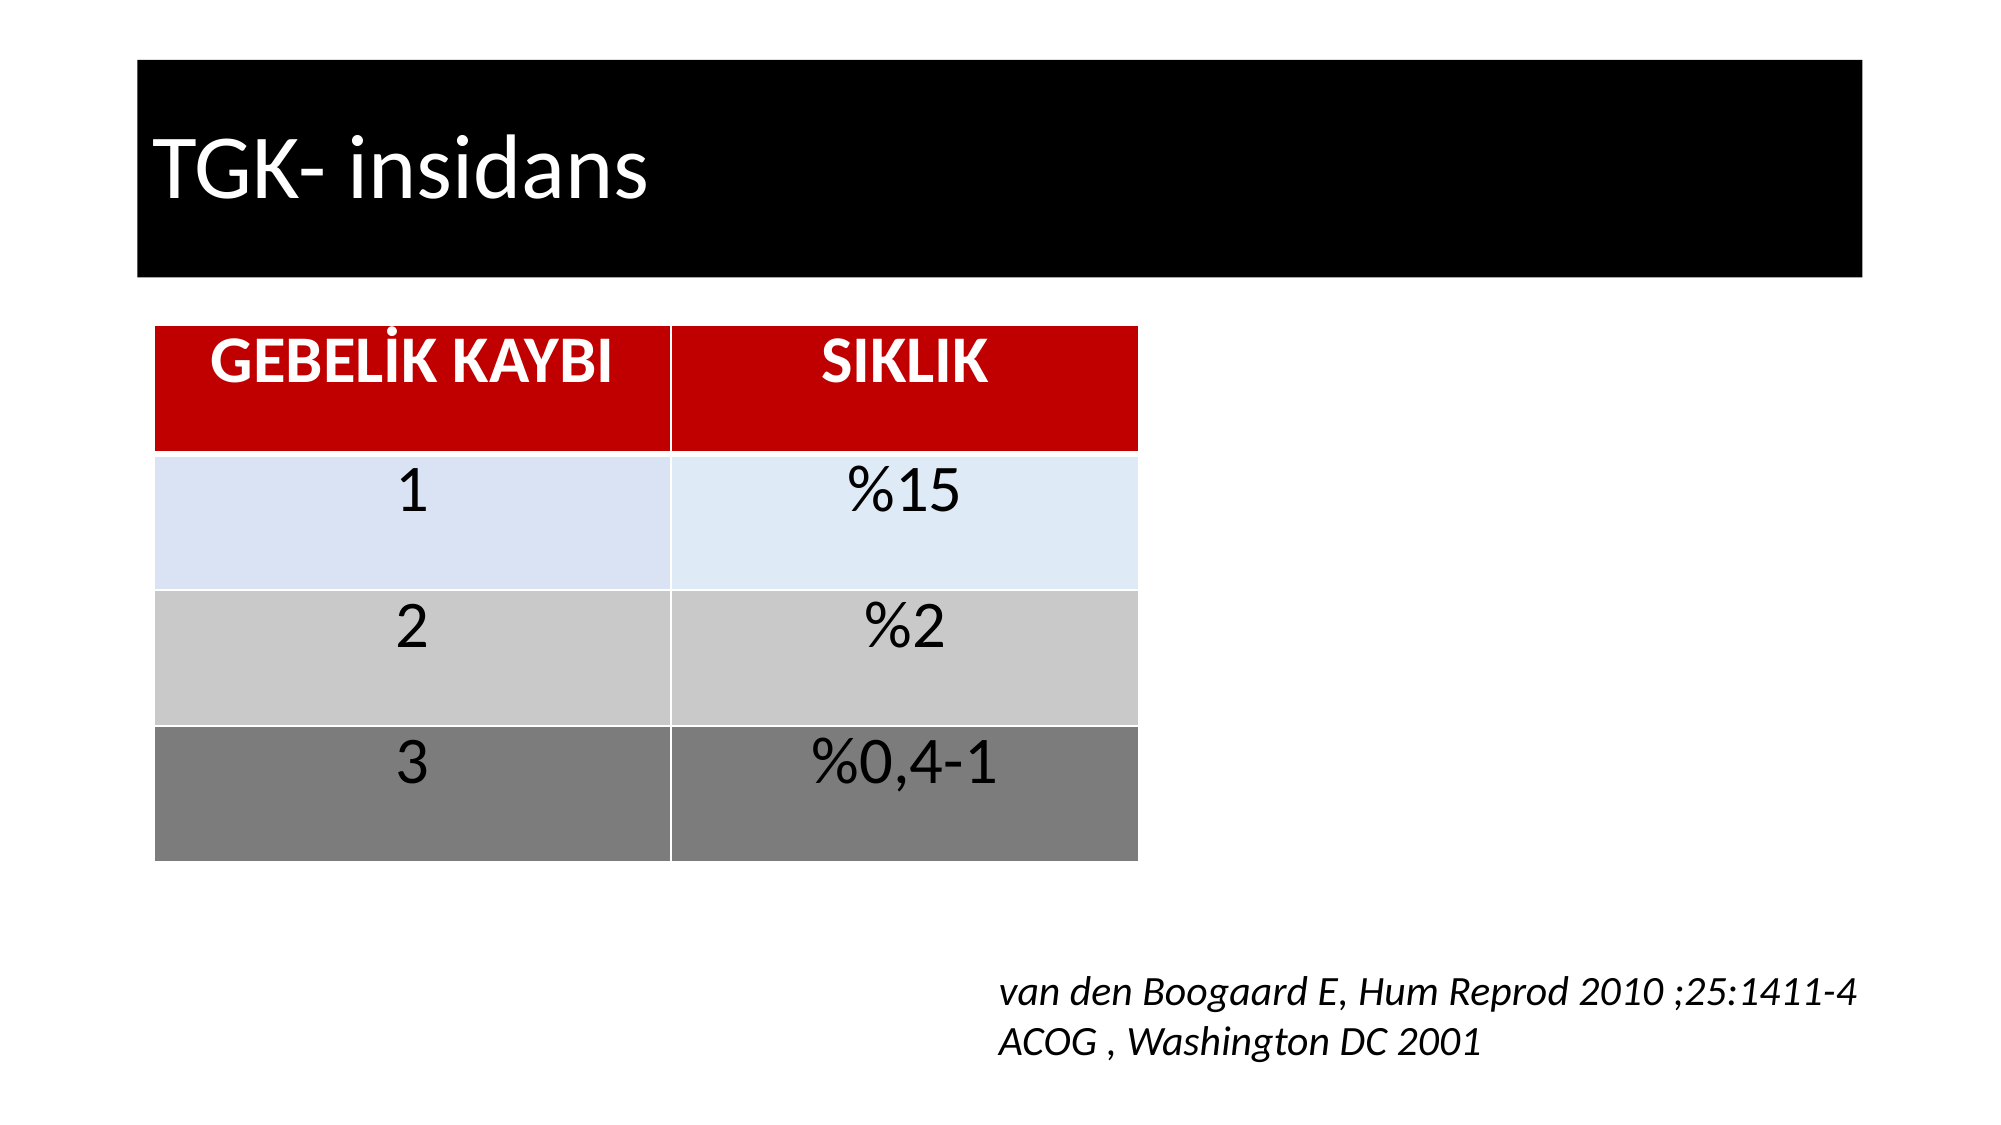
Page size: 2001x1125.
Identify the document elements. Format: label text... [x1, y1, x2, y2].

table_cell 2 [155, 591, 670, 725]
table_cell %15 [672, 457, 1138, 589]
table_header GEBELİK KAYBI [155, 326, 670, 451]
text_box van den Boogaard E, Hum Reprod 2010 ;25:1411-4 ACOG , Washington DC 2001 [984, 956, 1873, 1072]
table_header SIKLIK [672, 326, 1138, 451]
table_cell 1 [155, 457, 670, 589]
title TGK- insidans [137, 59, 1863, 278]
table_cell %2 [672, 591, 1138, 725]
table_cell %0,4-1 [672, 727, 1138, 861]
table_cell 3 [155, 727, 670, 861]
